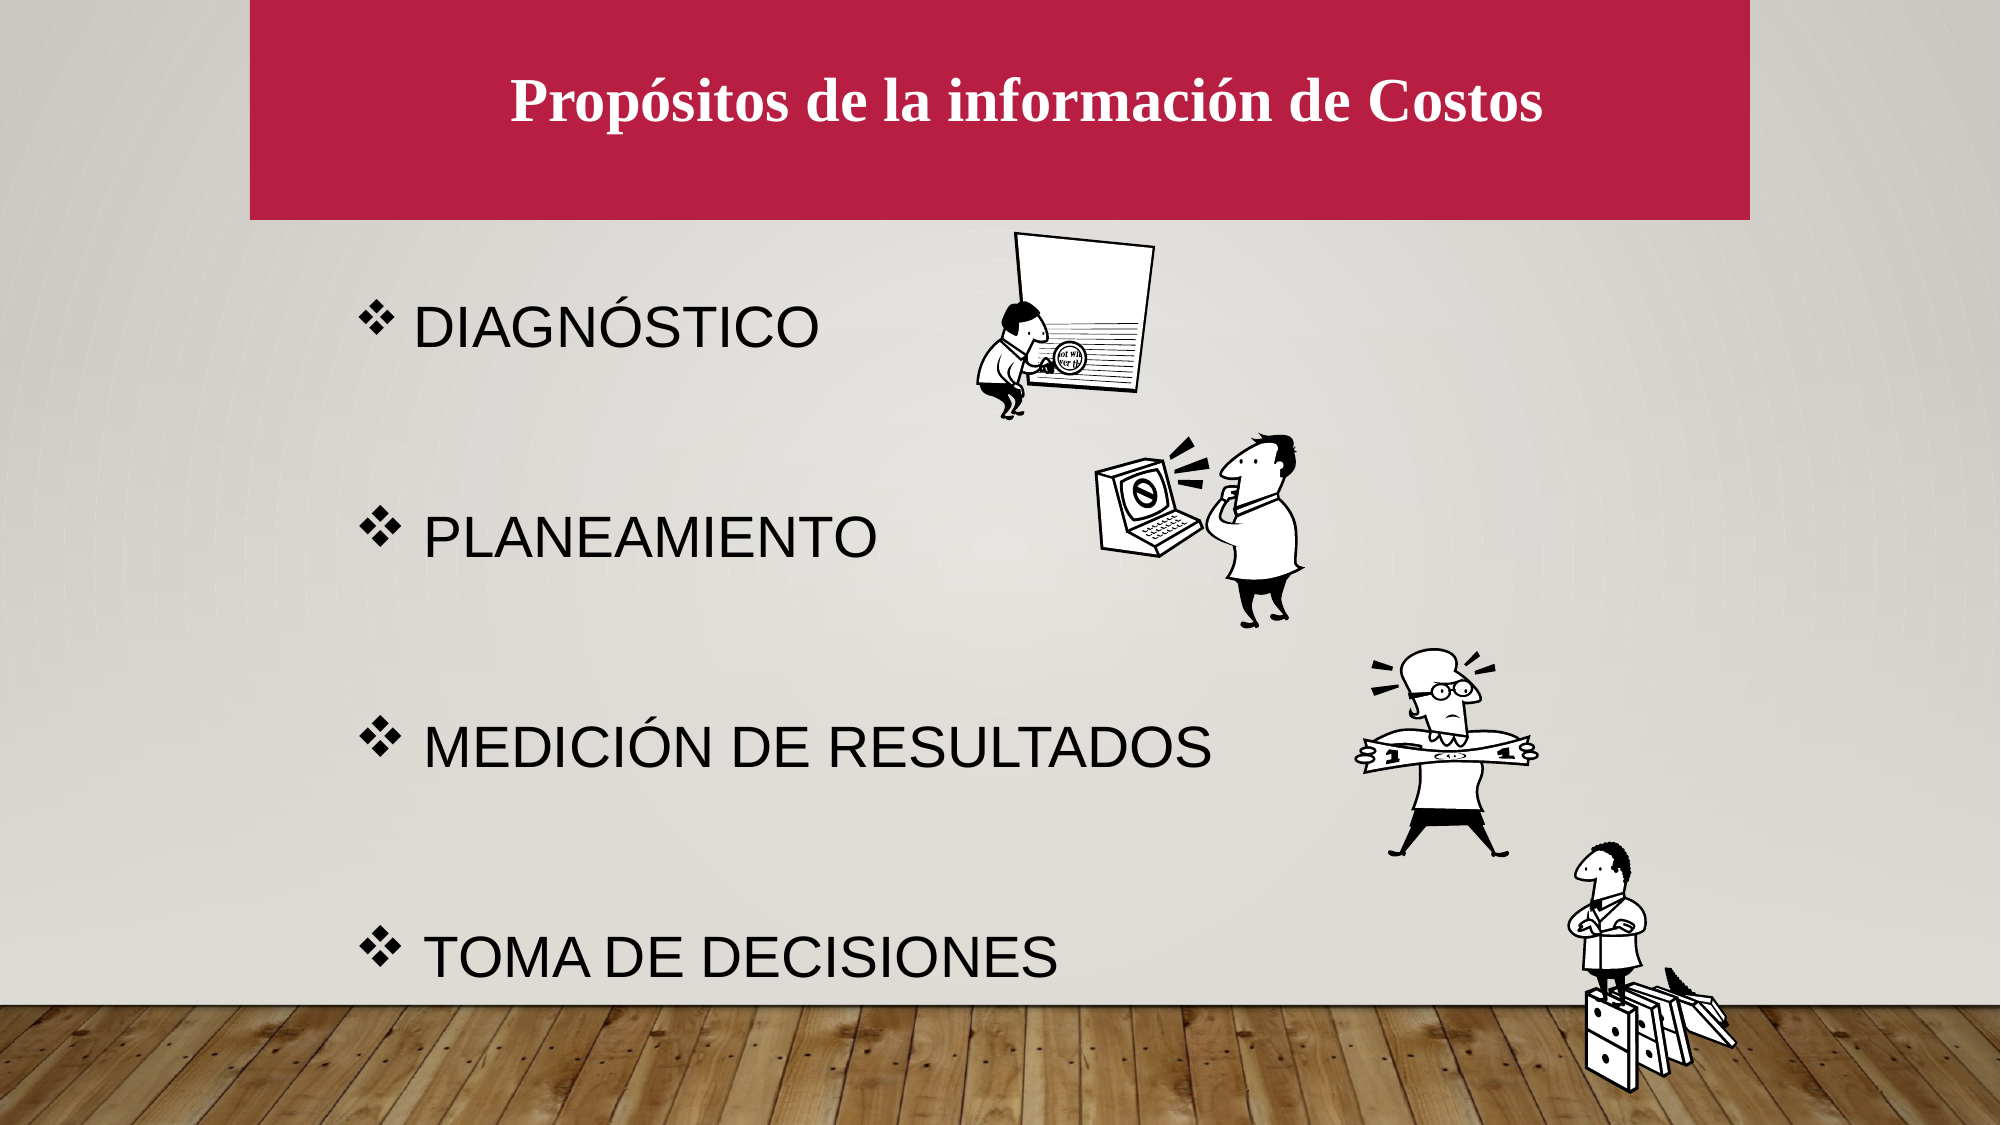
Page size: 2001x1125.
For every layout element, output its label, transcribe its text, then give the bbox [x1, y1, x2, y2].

picture [0, 841, 2000, 1125]
picture [1094, 432, 1306, 629]
picture [1354, 644, 1539, 858]
picture [976, 231, 1156, 421]
text_box DIAGNÓSTICO PLANEAMIENTO MEDICIÓN DE RESULTADOS TOMA DE DECISIONES [300, 281, 1688, 996]
text_box Propósitos de la información de Costos [249, 0, 1750, 220]
